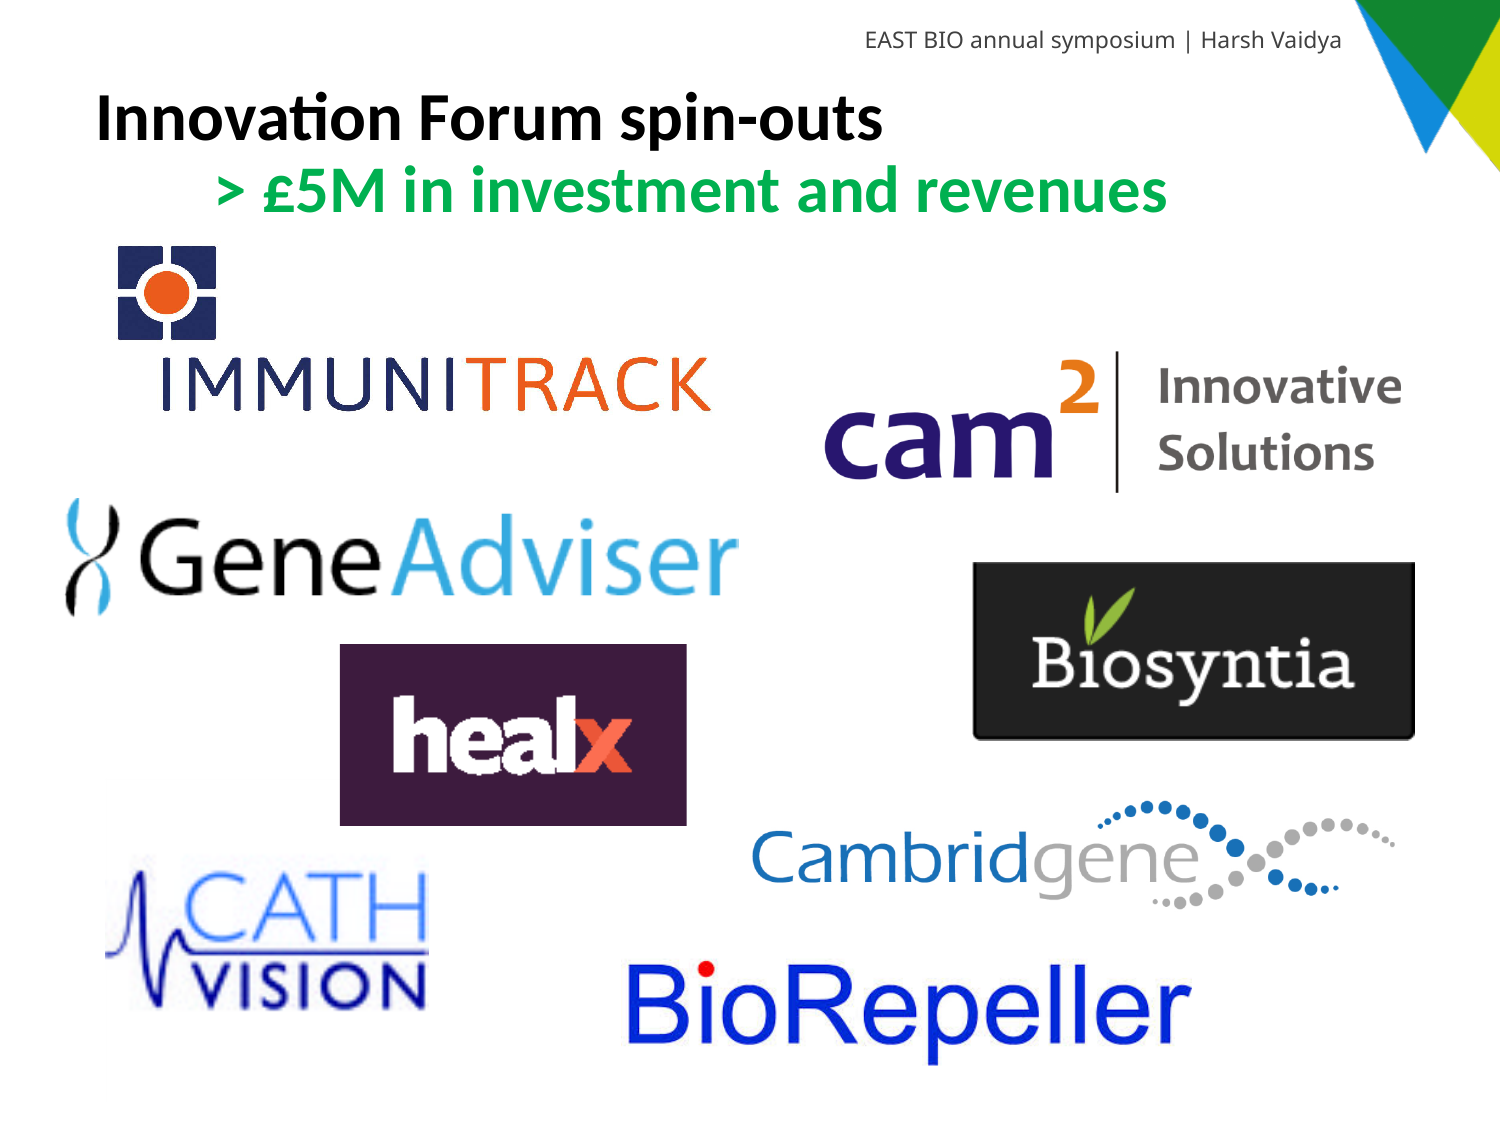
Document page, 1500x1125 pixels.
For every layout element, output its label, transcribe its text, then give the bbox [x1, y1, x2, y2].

text_box > £5M in investment and revenues [778, 138, 1500, 234]
picture [749, 796, 1400, 912]
picture [1302, 0, 1500, 181]
text_box EAST BIO annual symposium | Harsh Vaidya [844, 13, 1341, 61]
picture [620, 948, 1192, 1080]
picture [972, 562, 1415, 741]
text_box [339, 644, 687, 826]
picture [820, 351, 1402, 493]
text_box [58, 84, 774, 622]
text_box Innovation Forum spin-outs [81, 64, 900, 138]
picture [46, 498, 739, 627]
picture [105, 777, 430, 1102]
